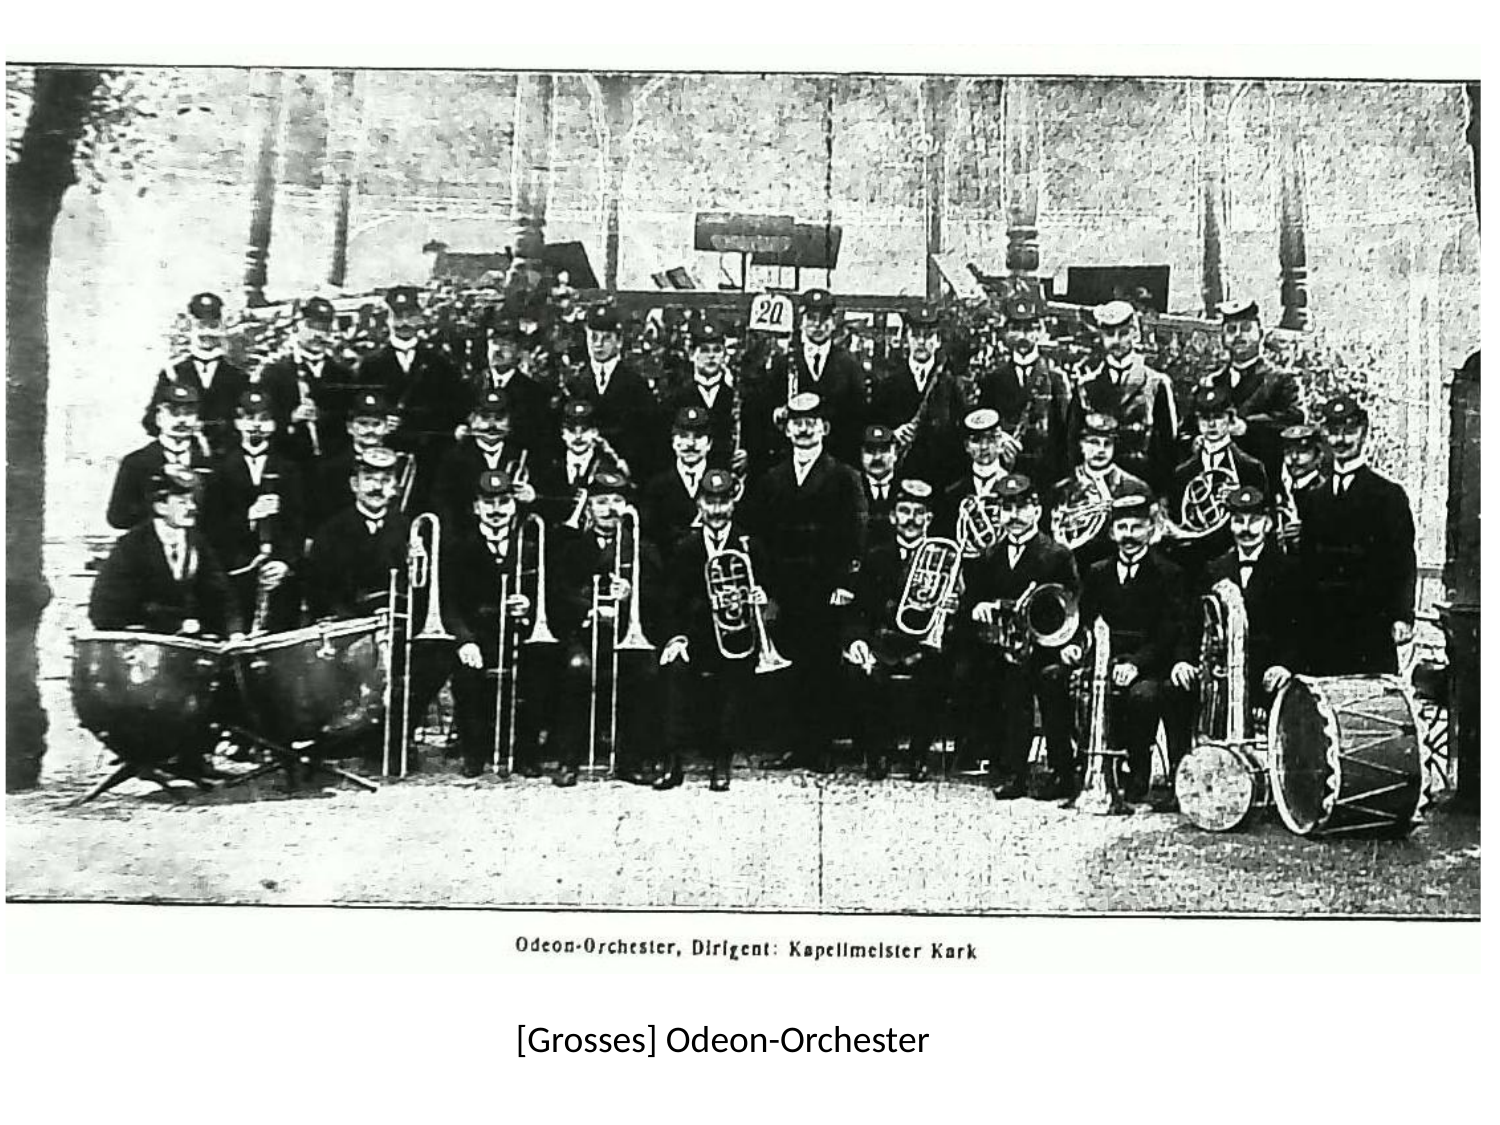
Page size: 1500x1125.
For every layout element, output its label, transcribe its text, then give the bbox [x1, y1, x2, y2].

text_box [Grosses] Odeon-Orchester [501, 1007, 964, 1075]
picture [5, 44, 1481, 974]
